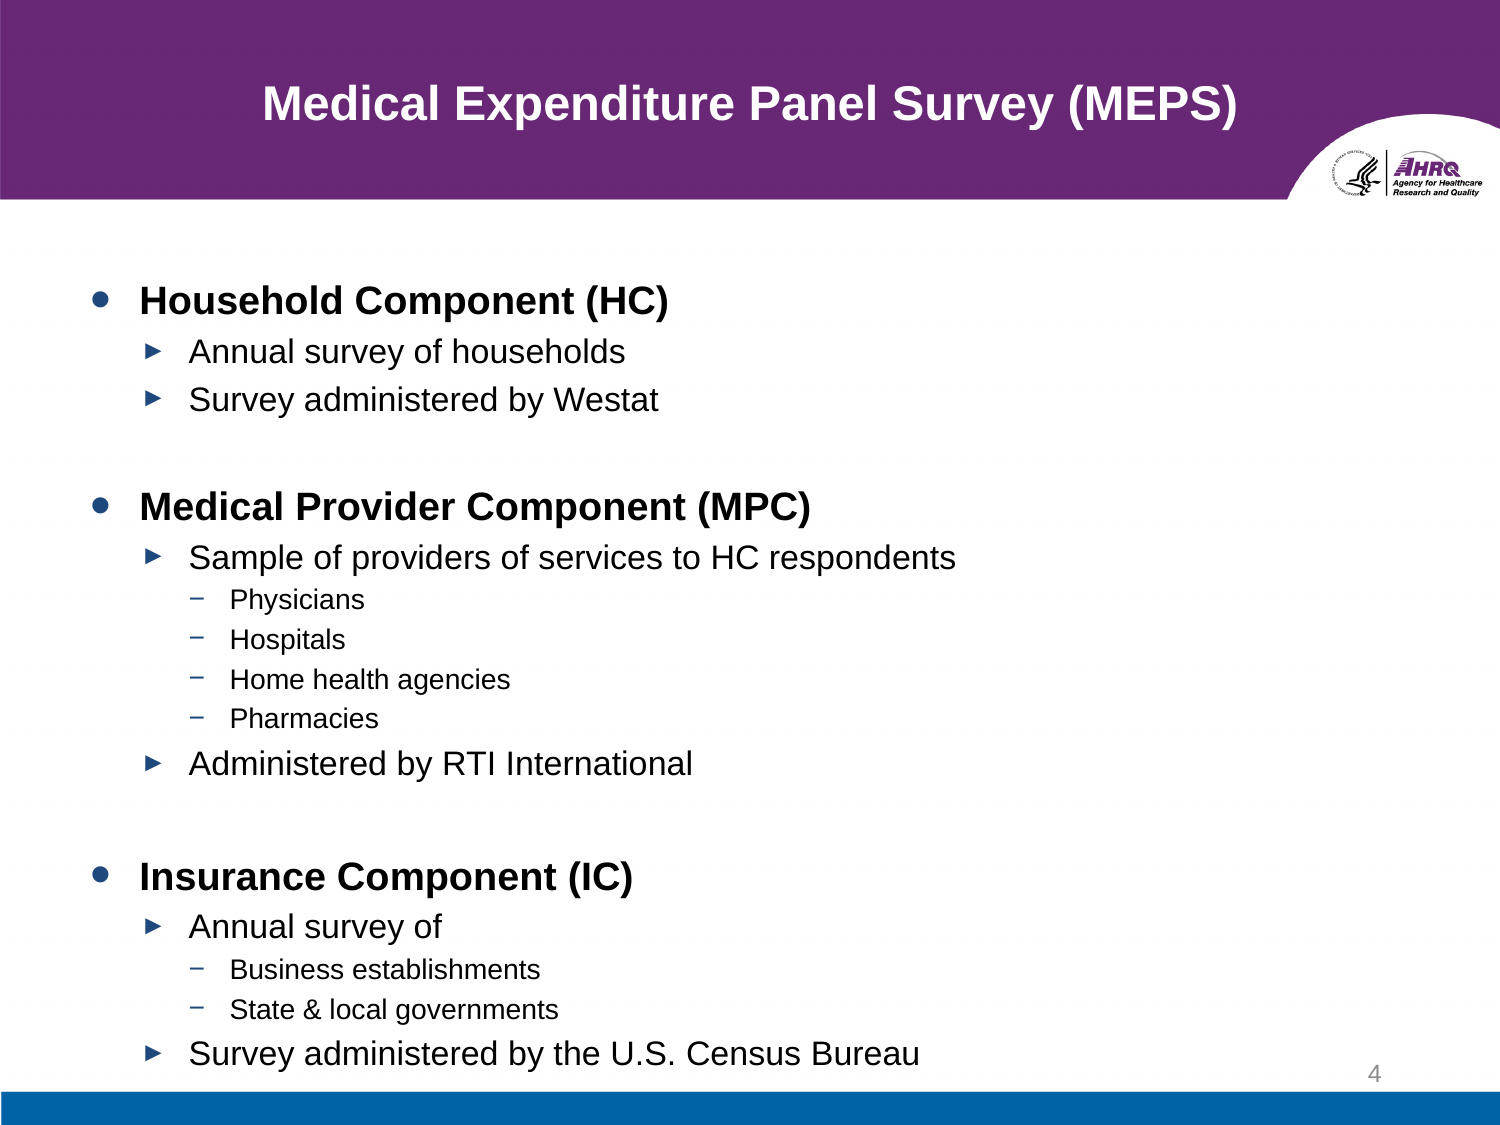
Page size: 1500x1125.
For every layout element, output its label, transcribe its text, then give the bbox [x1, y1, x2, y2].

title Medical Expenditure Panel Survey (MEPS) [206, 50, 1294, 152]
slide_number 4 [1059, 1042, 1397, 1103]
picture [0, 0, 1500, 1125]
list Household Component (HC) Annual survey of households Survey administered by Westat Medical Provider Component (MPC) Sample of providers of services to HC respondents Physicians Hospitals Home health agencies Pharmacies Administered by RTI International Insurance Component (IC) Annual survey of Business establishments State & local governments Survey administered by the U.S. Census Bureau [75, 212, 1425, 1088]
